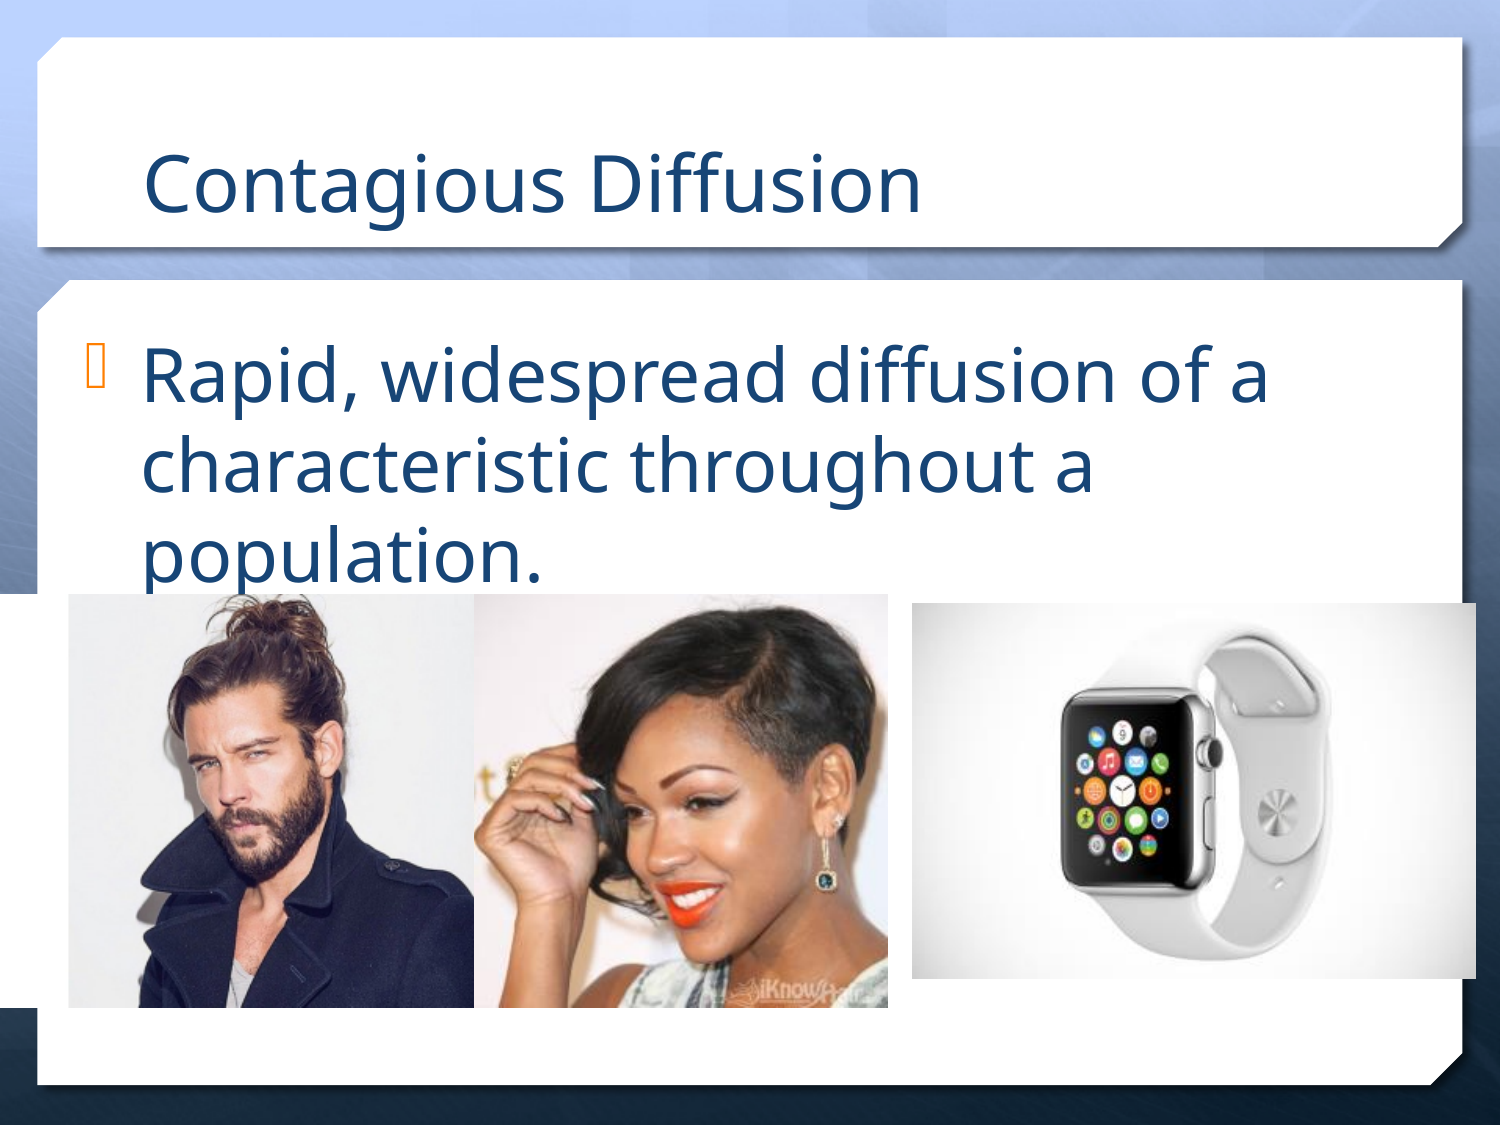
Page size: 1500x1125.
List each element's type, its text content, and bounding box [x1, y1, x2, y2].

title Contagious Diffusion [127, 48, 1372, 236]
picture [0, 594, 889, 1008]
list Rapid, widespread diffusion of a characteristic throughout a population. [69, 319, 1372, 978]
picture [912, 603, 1477, 980]
